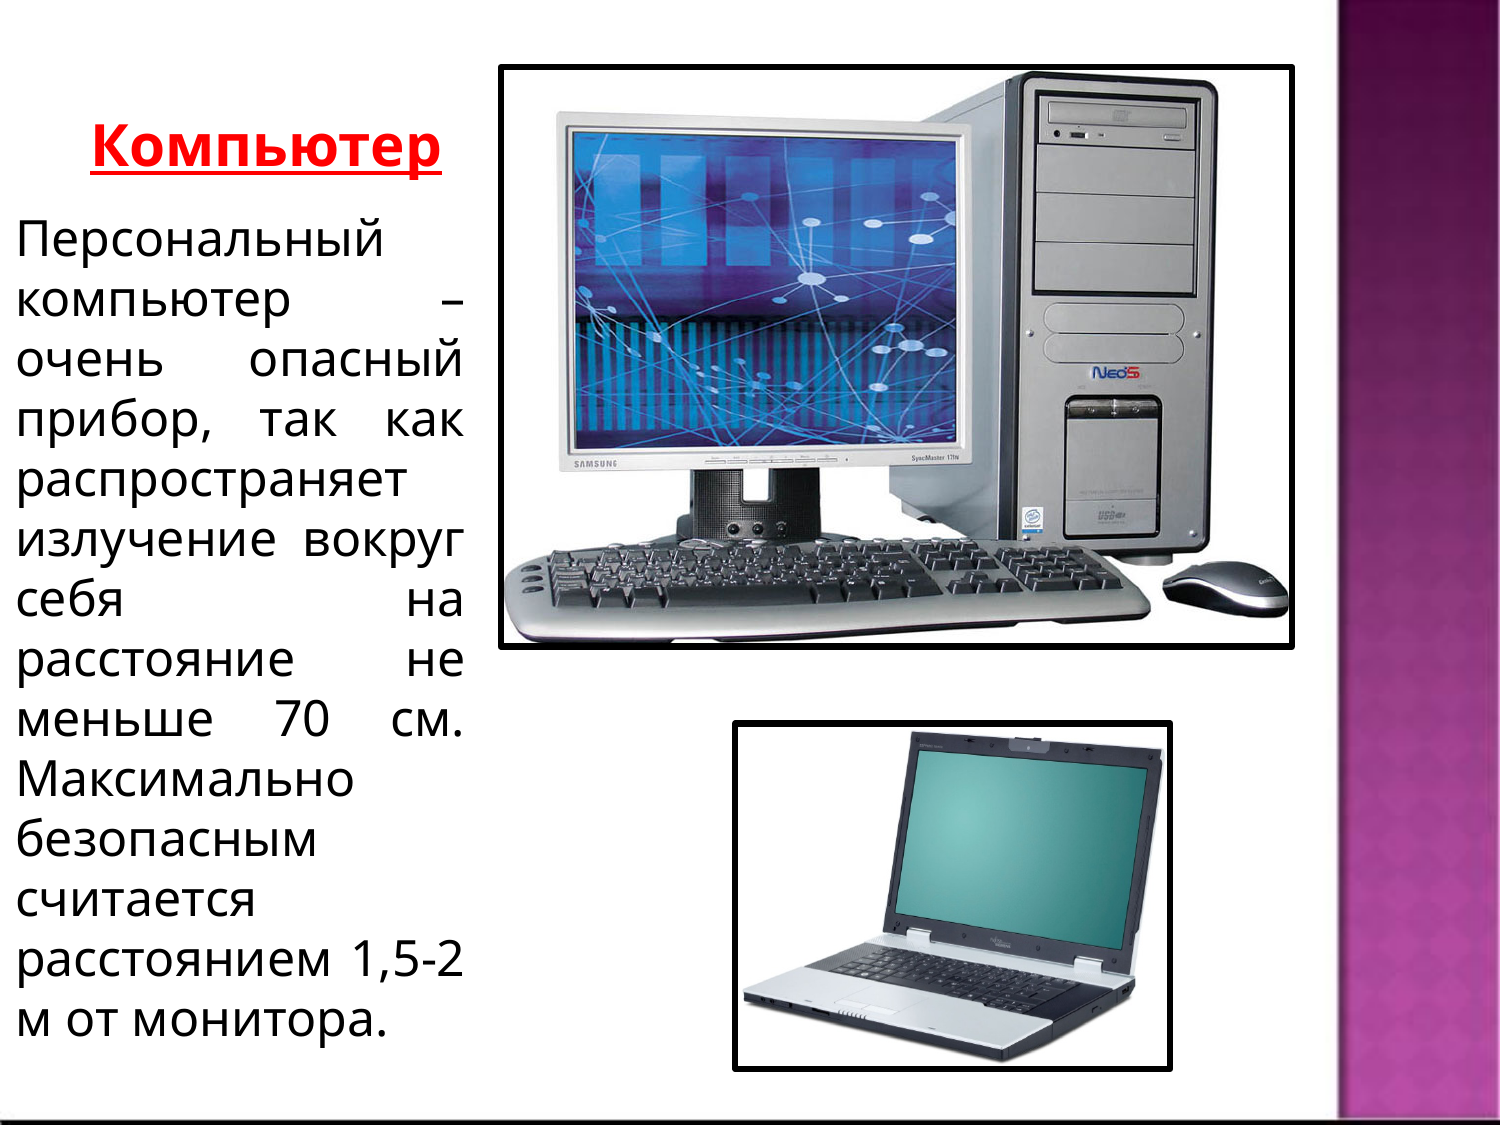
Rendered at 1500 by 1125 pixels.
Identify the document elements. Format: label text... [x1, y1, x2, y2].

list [738, 726, 1168, 1067]
picture [0, 0, 1500, 1125]
title Компьютер [75, 44, 569, 236]
picture [503, 70, 1290, 644]
list Персональный компьютер – очень опасный прибор, так как распространяет излучение вокруг себя на расстояние не меньше 70 см. Максимально безопасным считается расстоянием 1,5-2 м от монитора. [0, 199, 481, 1125]
